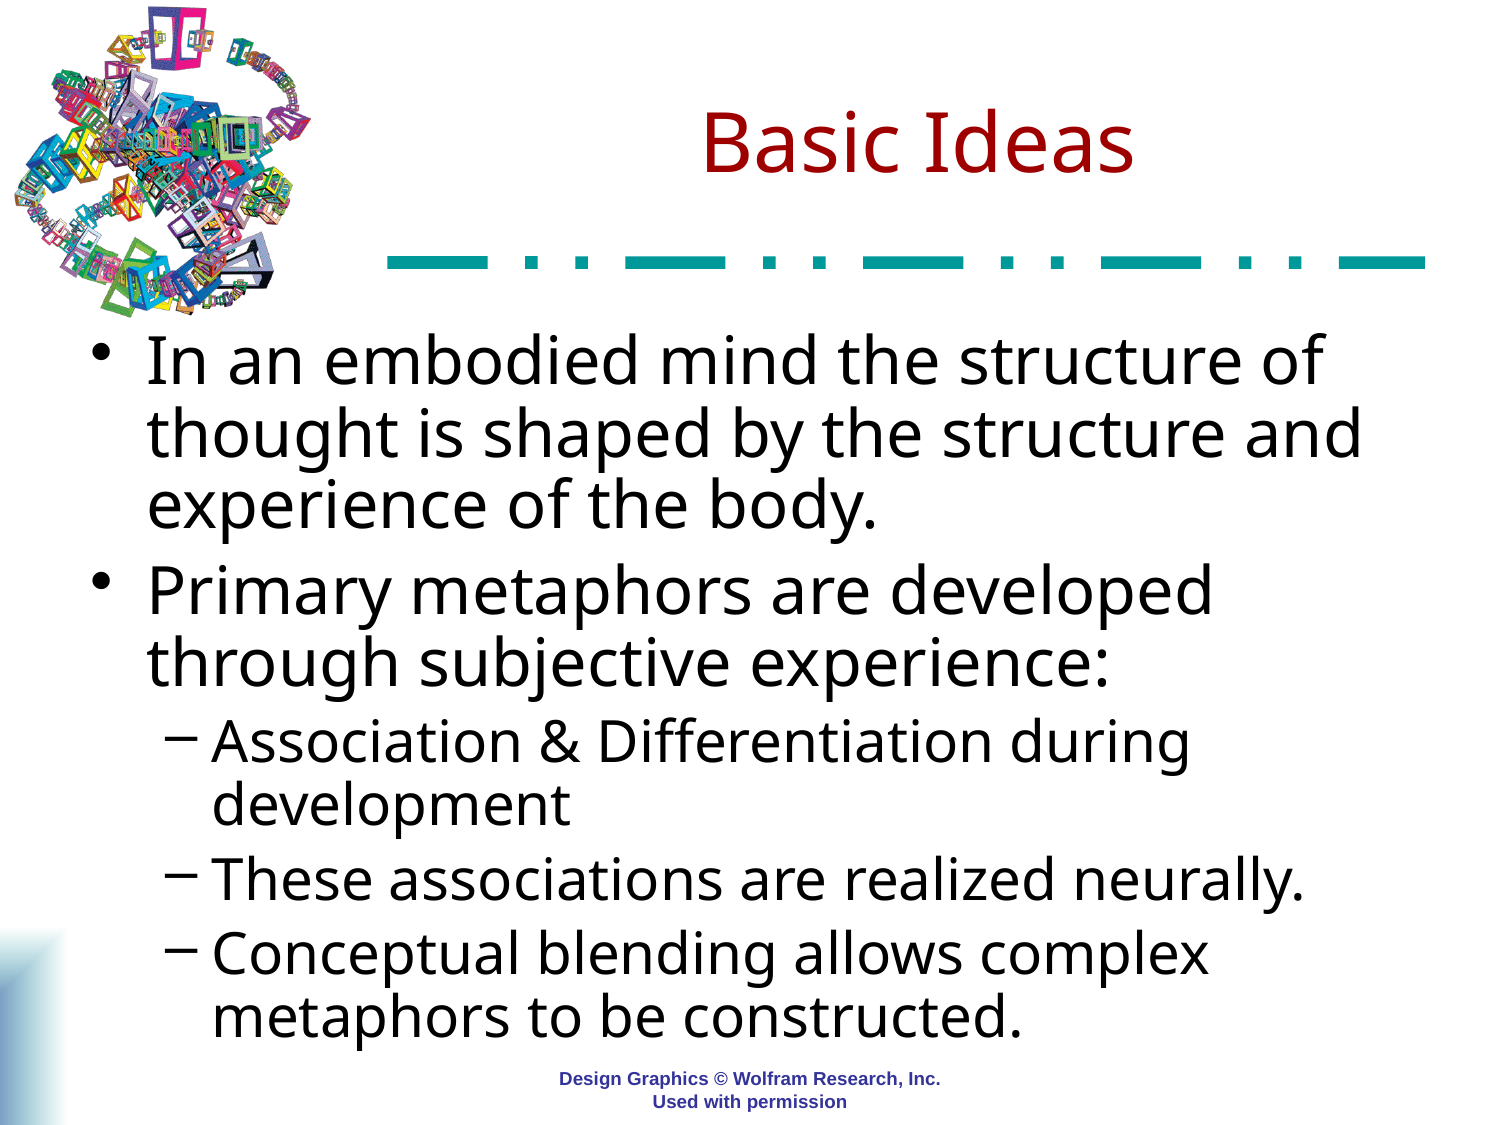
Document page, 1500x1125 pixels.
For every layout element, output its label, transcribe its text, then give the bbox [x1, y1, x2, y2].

title Basic Ideas [412, 45, 1425, 233]
footer Design Graphics © Wolfram Research, Inc. Used with permission [512, 1025, 988, 1103]
list In an embodied mind the structure of thought is shaped by the structure and experience of the body. Primary metaphors are developed through subjective experience: Association & Differentiation during development These associations are realized neurally. Conceptual blending allows complex metaphors to be constructed. [75, 320, 1425, 1025]
picture [0, 0, 325, 325]
